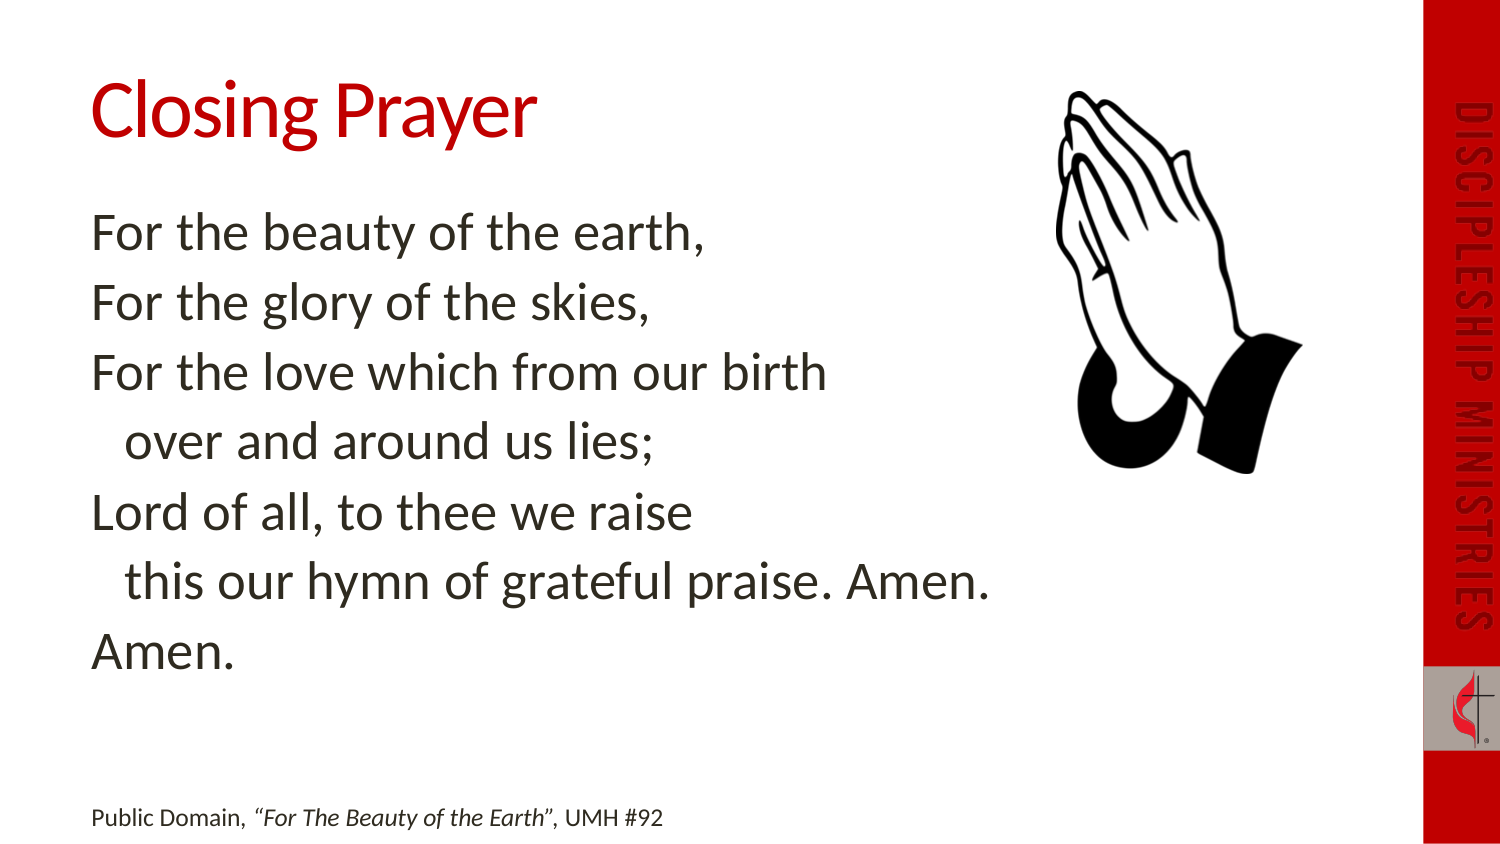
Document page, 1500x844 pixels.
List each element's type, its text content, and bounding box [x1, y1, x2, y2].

title Closing Prayer [75, 33, 1325, 175]
picture [1055, 90, 1303, 474]
list For the beauty of the earth, For the glory of the skies, For the love which from our birth over and around us lies; Lord of all, to thee we raise this our hymn of grateful praise. Amen. Amen. Public Domain, “For The Beauty of the Earth”, UMH #92 [59, 195, 1180, 844]
